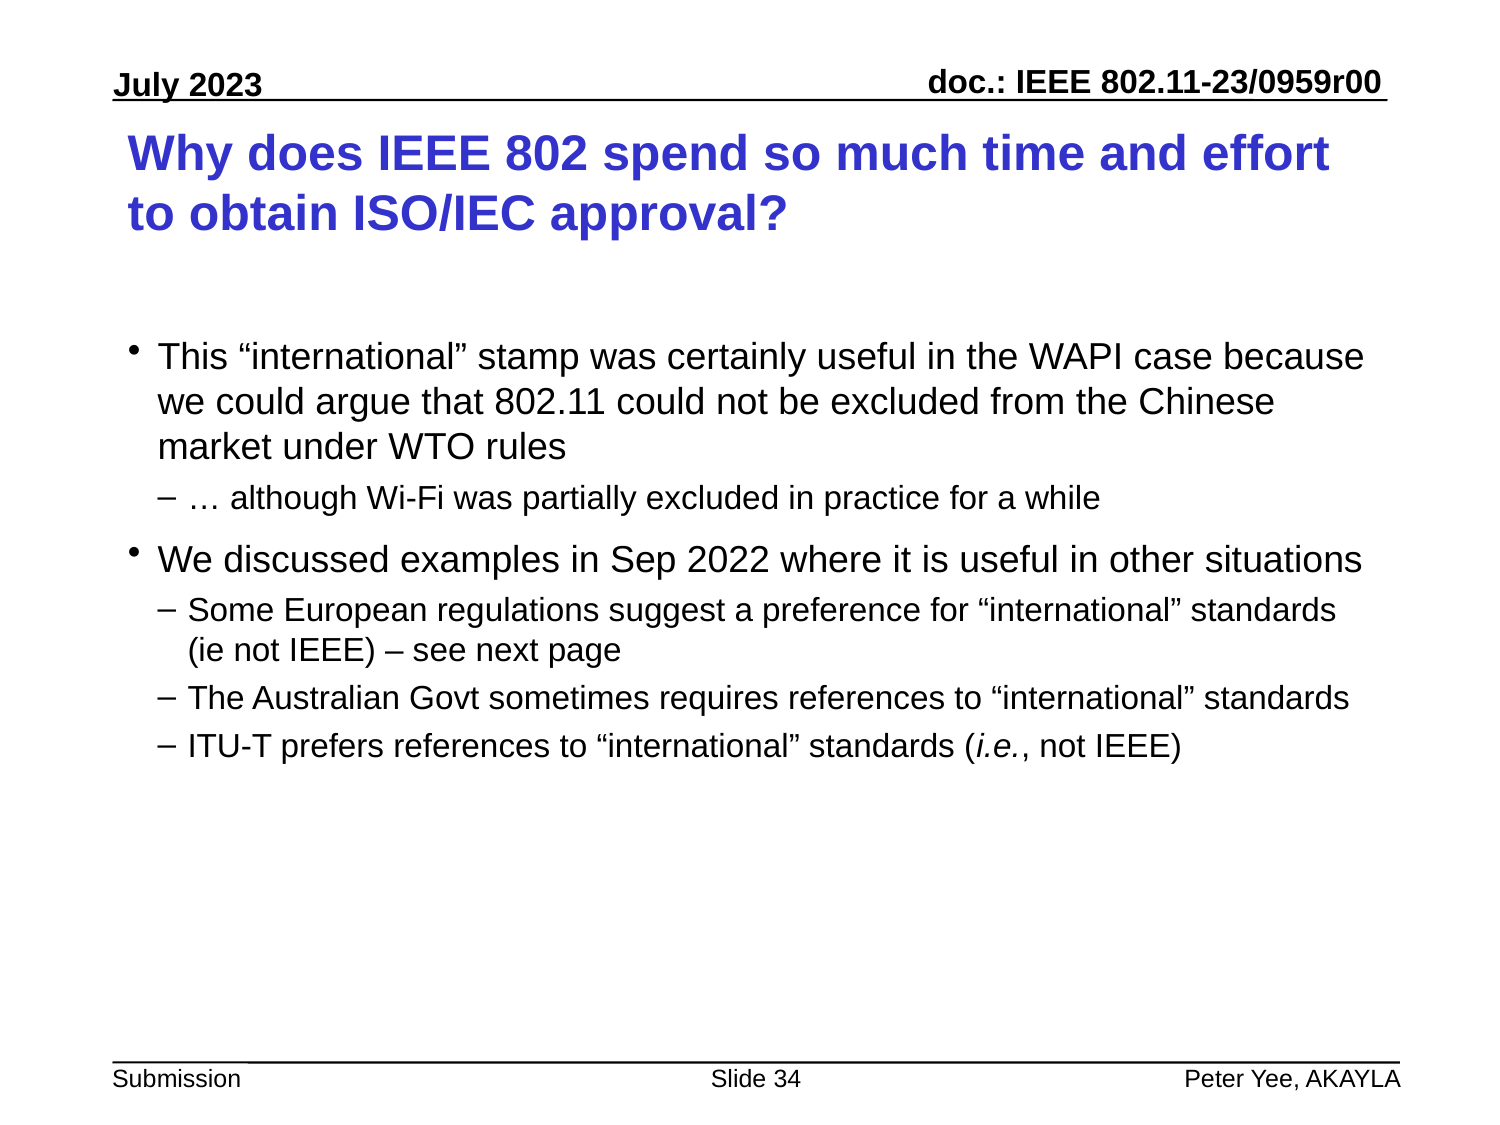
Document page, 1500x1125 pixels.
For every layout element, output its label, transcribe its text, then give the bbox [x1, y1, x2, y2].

title Why does IEEE 802 spend so much time and effort to obtain ISO/IEC approval? [112, 112, 1388, 288]
list This “international” stamp was certainly useful in the WAPI case because we could argue that 802.11 could not be excluded from the Chinese market under WTO rules … although Wi-Fi was partially excluded in practice for a while We discussed examples in Sep 2022 where it is useful in other situations Some European regulations suggest a preference for “international” standards (ie not IEEE) – see next page The Australian Govt sometimes requires references to “international” standards ITU-T prefers references to “international” standards (i.e., not IEEE) [112, 324, 1388, 1000]
slide_number Slide 34 [709, 1061, 803, 1093]
footer Peter Yee, AKAYLA [1183, 1061, 1402, 1093]
